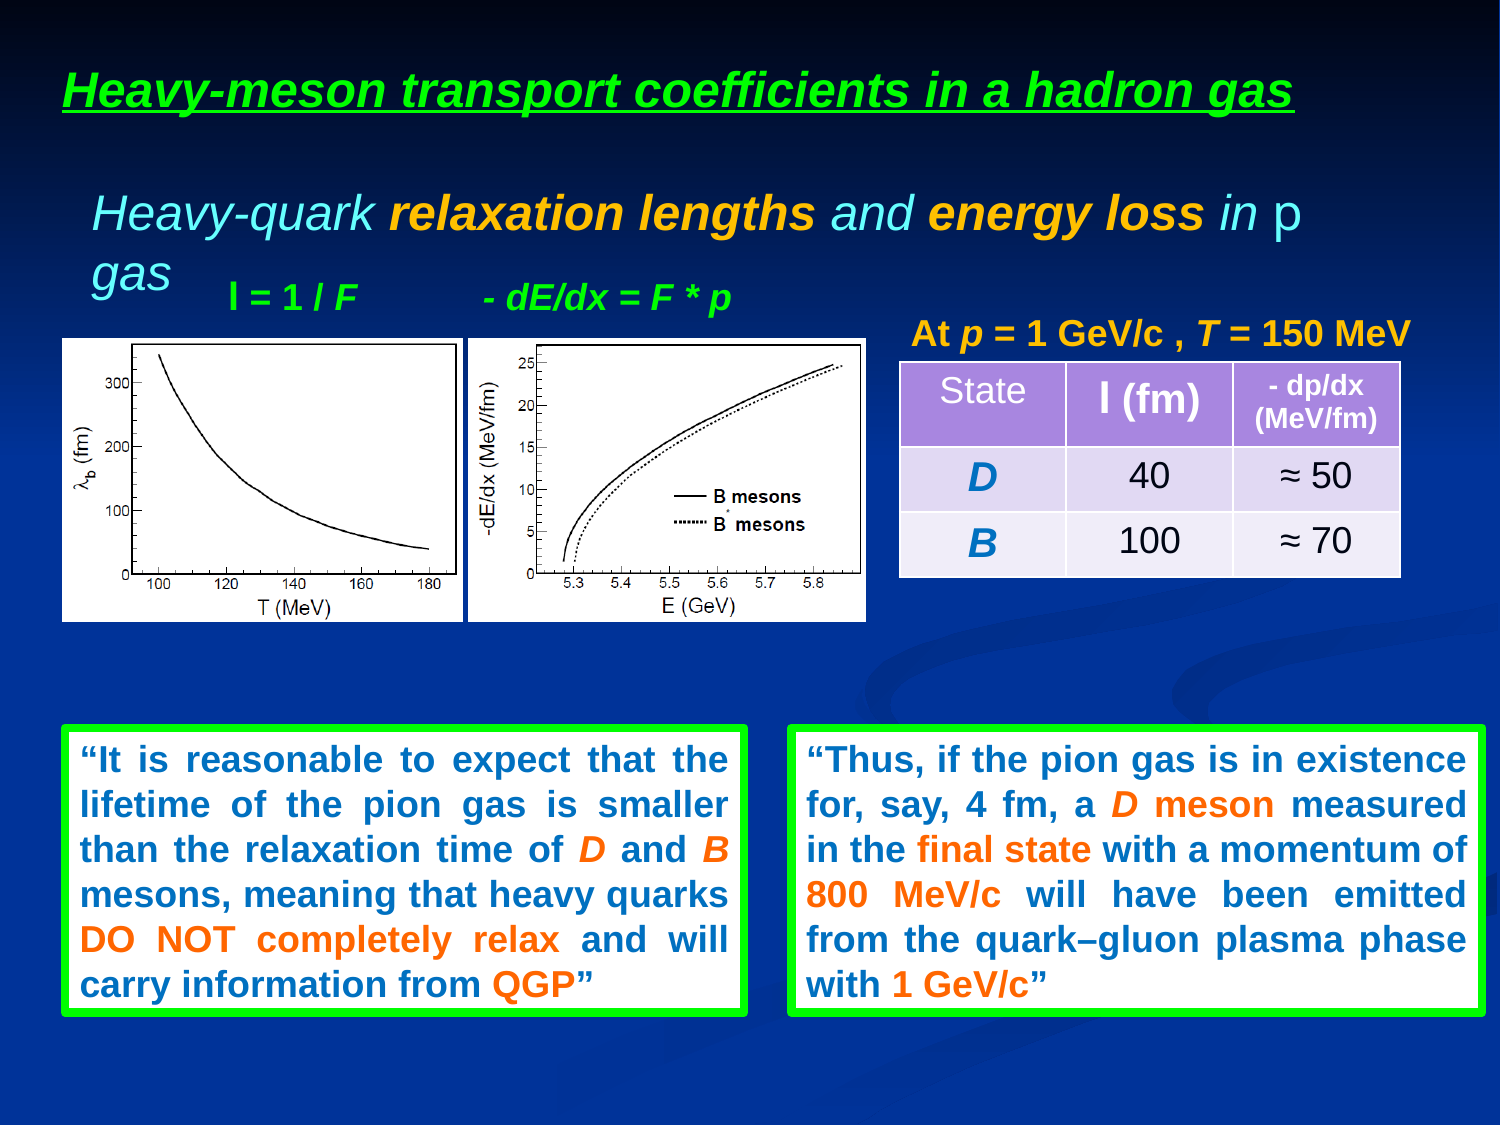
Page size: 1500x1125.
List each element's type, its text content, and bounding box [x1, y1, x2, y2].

text_box “It is reasonable to expect that the lifetime of the pion gas is smaller than the relaxation time of D and B mesons, meaning that heavy quarks DO NOT completely relax and will carry information from QGP” [64, 727, 745, 1013]
table_header - dp/dx (MeV/fm) [1234, 363, 1399, 446]
table_header State [901, 363, 1065, 446]
text_box “Thus, if the pion gas is in existence for, say, 4 fm, a D meson measured in the final state with a momentum of 800 MeV/c will have been emitted from the quark–gluon plasma phase with 1 GeV/c” [791, 727, 1483, 1013]
text_box At p = 1 GeV/c , T = 150 MeV [820, 301, 1436, 361]
picture [61, 338, 463, 622]
table_header l (fm) [1067, 363, 1232, 446]
text_box Heavy-quark relaxation lengths and energy loss in p gas [76, 172, 1412, 308]
text_box l = 1 / F - dE/dx = F * p [138, 265, 904, 326]
table_cell ≈ 70 [1234, 513, 1399, 576]
table_cell 100 [1067, 513, 1232, 576]
table_cell ≈ 50 [1234, 448, 1399, 511]
table_cell B [901, 513, 1065, 576]
picture [468, 337, 866, 622]
table_cell D [901, 448, 1065, 511]
text_box Heavy-meson transport coefficients in a hadron gas [47, 49, 1376, 125]
table_cell 40 [1067, 448, 1232, 511]
